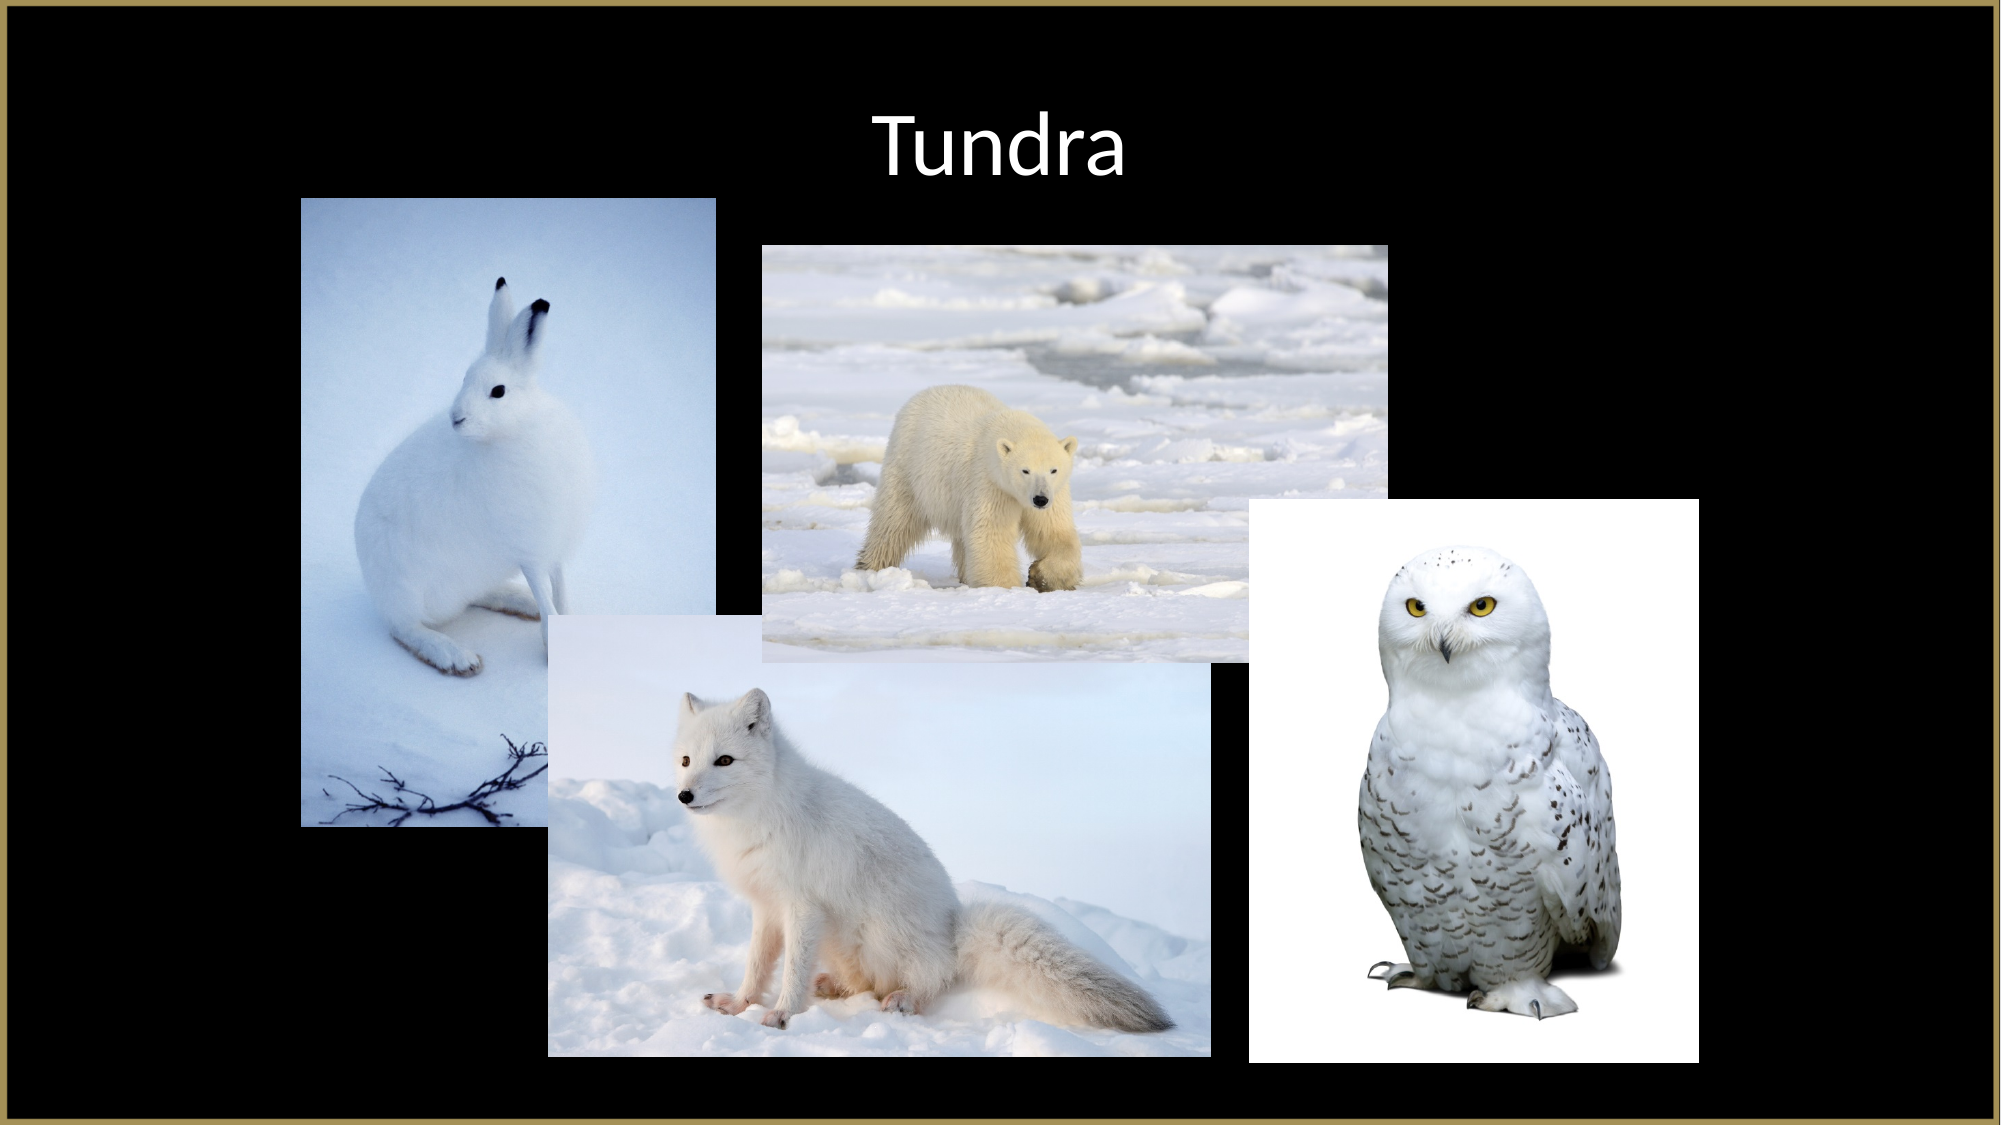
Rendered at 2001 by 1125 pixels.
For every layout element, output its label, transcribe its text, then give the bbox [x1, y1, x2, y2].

title Tundra [99, 45, 1900, 233]
picture [0, 0, 2001, 1125]
